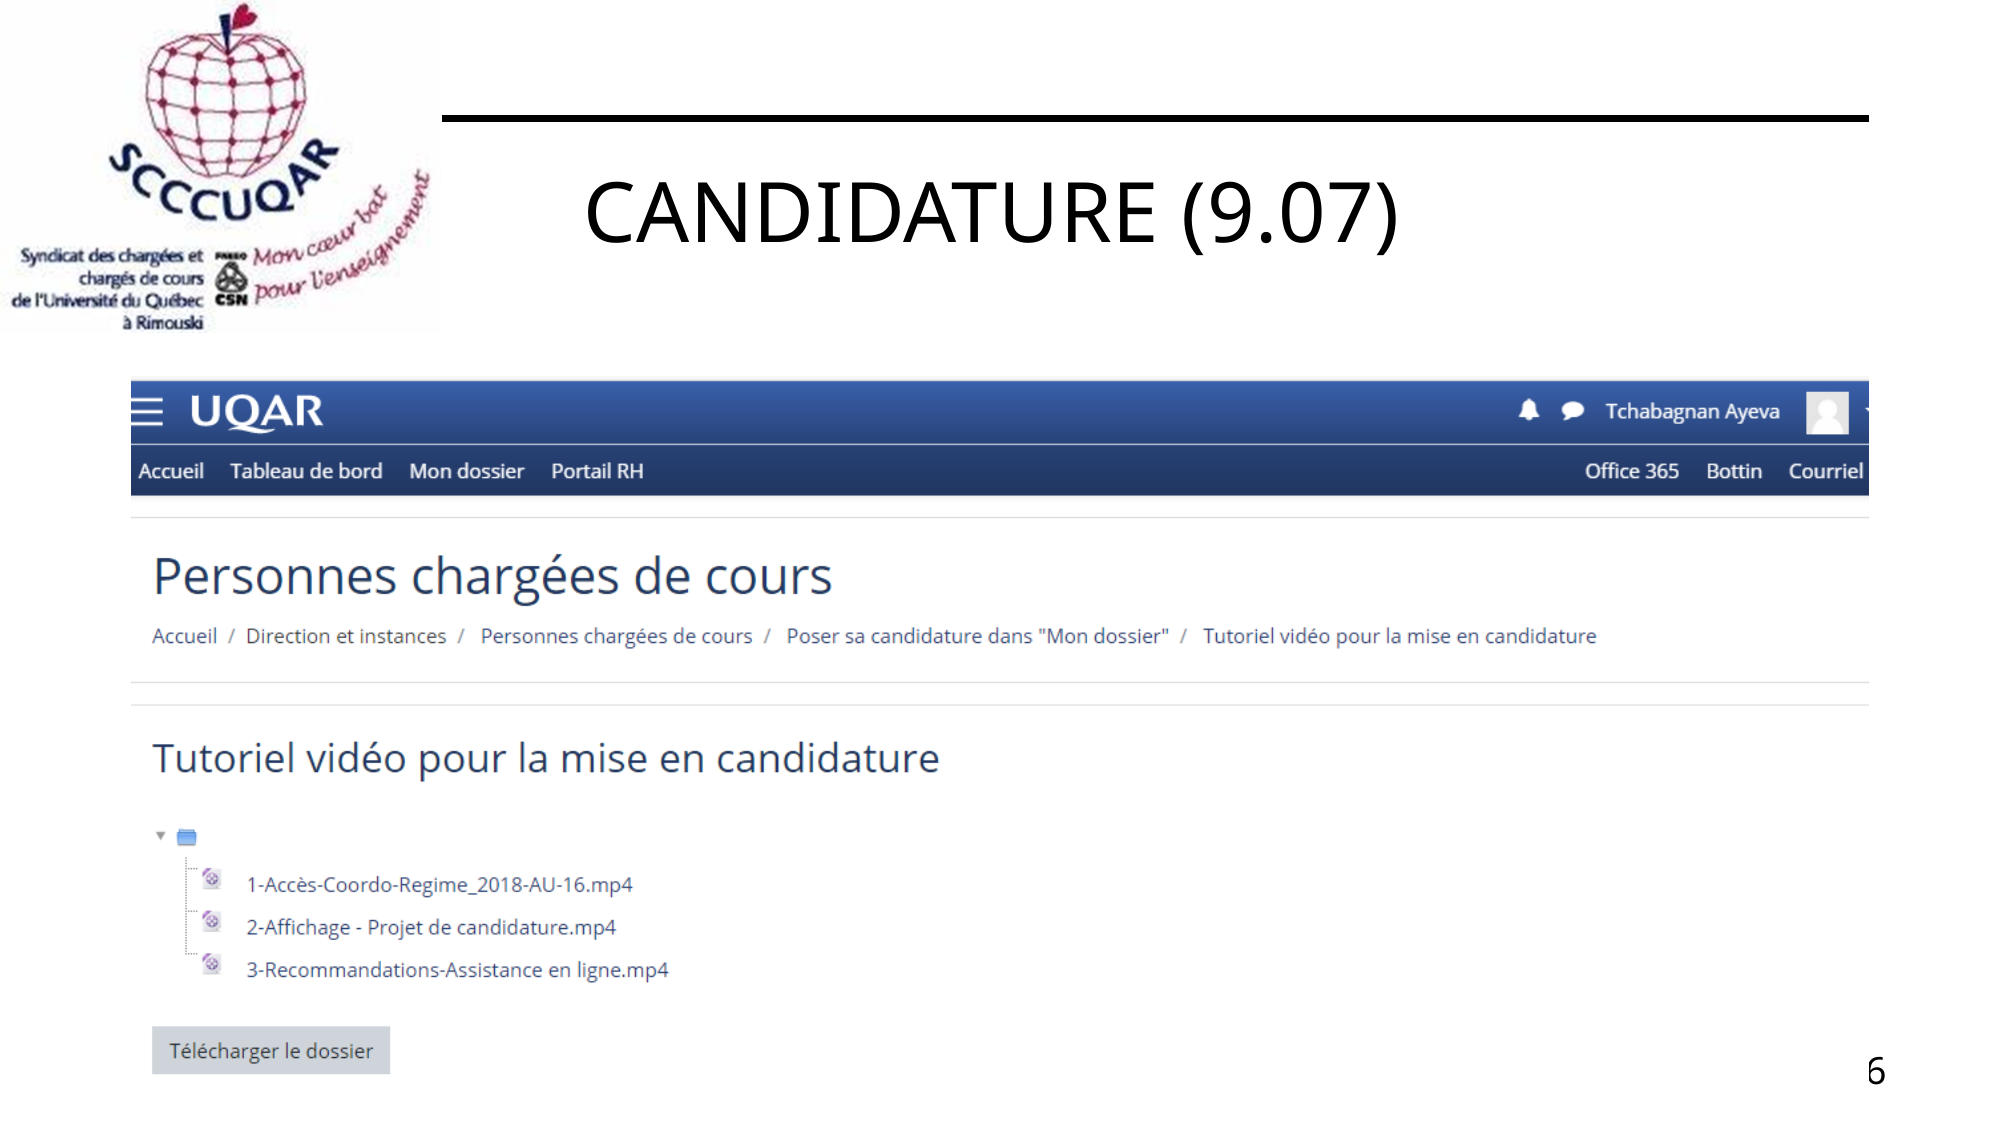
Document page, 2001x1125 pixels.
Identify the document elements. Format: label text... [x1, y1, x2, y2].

slide_number 6 [1791, 1042, 1902, 1103]
picture [0, 0, 443, 333]
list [131, 375, 1869, 1085]
title candidature (9.07) [114, 151, 1869, 377]
